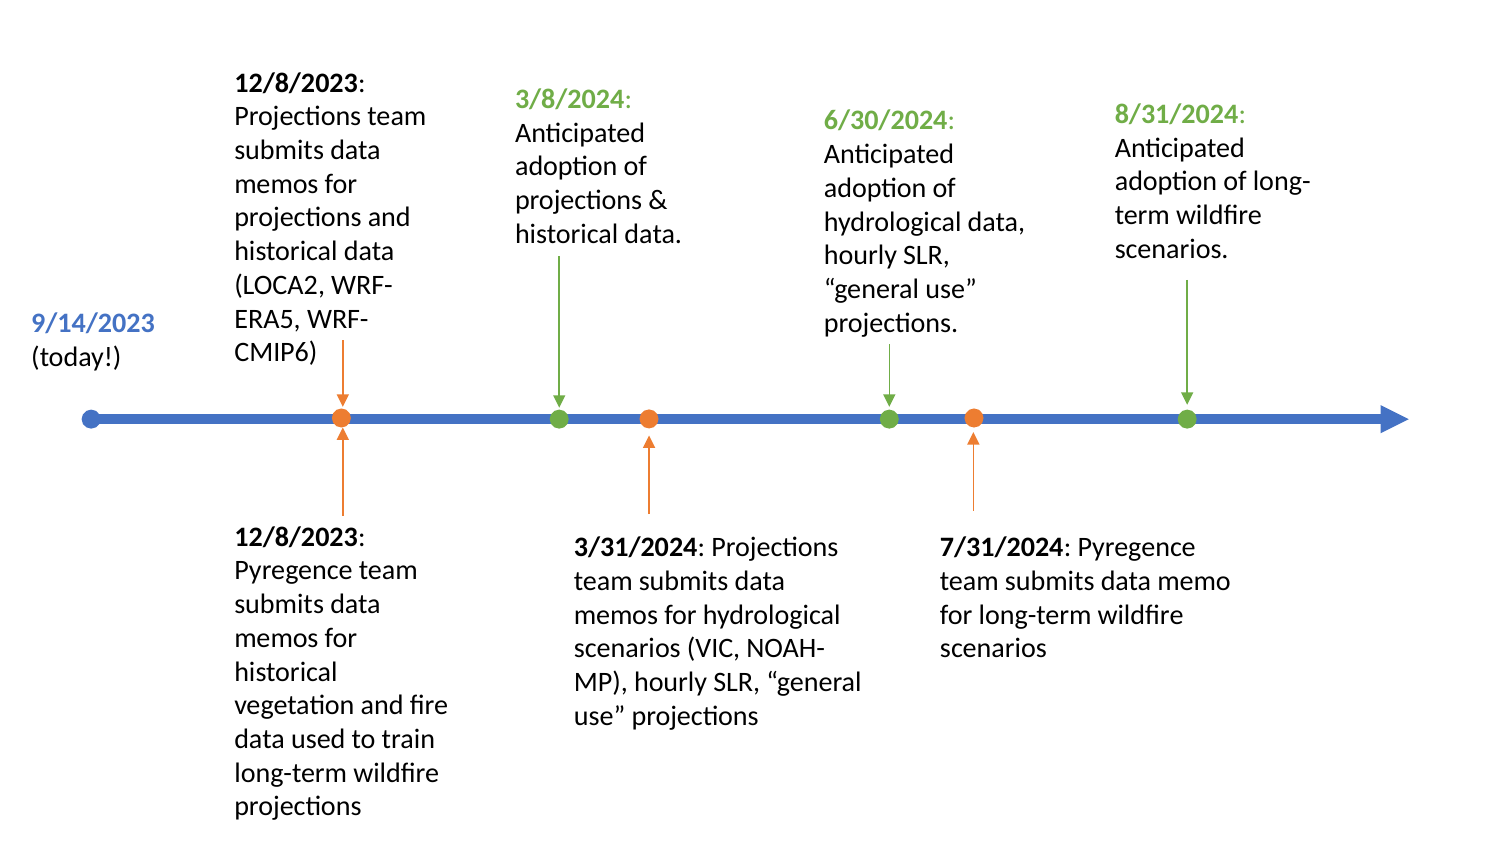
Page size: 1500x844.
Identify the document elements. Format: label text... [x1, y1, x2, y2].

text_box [82, 410, 1409, 428]
text_box 9/14/2023 (today!) [16, 296, 175, 380]
text_box 12/8/2023: Pyregence team submits data memos for historical vegetation and fire data used to train long-term wildfire projections [219, 510, 466, 829]
text_box 12/8/2023: Projections team submits data memos for projections and historical data (LOCA2, WRF-ERA5, WRF-CMIP6) [219, 56, 466, 375]
text_box 3/31/2024: Projections team submits data memos for hydrological scenarios (VIC, NOAH-MP), hourly SLR, “general use” projections [559, 521, 881, 739]
text_box 6/30/2024: Anticipated adoption of hydrological data, hourly SLR, “general use” projections. [809, 94, 1056, 346]
text_box 3/8/2024: Anticipated adoption of projections & historical data. [500, 72, 747, 257]
text_box 7/31/2024: Pyregence team submits data memo for long-term wildfire scenarios [925, 521, 1247, 671]
text_box 8/31/2024: Anticipated adoption of long-term wildfire scenarios. [1100, 87, 1347, 272]
